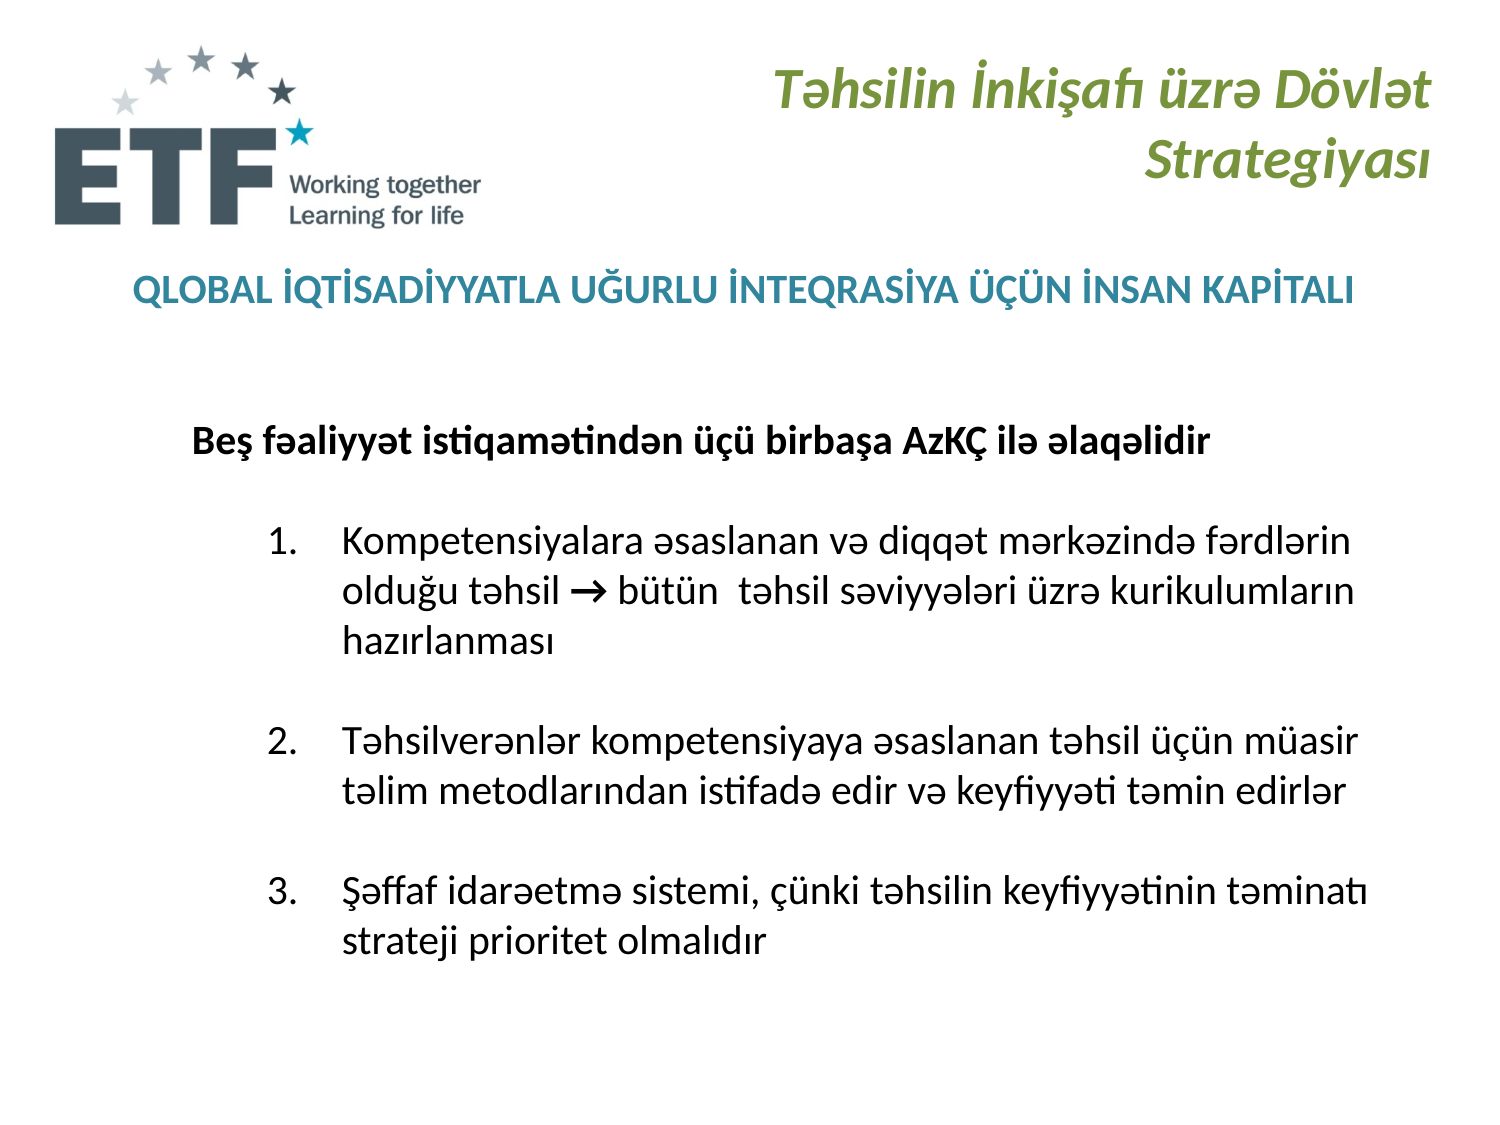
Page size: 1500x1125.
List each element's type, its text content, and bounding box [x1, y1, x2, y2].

text_box Beş fəaliyyət istiqamətindən üçü birbaşa AzKÇ ilə əlaqəlidir Kompetensiyalara əsaslanan və diqqət mərkəzində fərdlərin olduğu təhsil → bütün təhsil səviyyələri üzrə kurikulumların hazırlanması Təhsilverənlər kompetensiyaya əsaslanan təhsil üçün müasir təlim metodlarından istifadə edir və keyfiyyəti təmin edirlər Şəffaf idarəetmə sistemi, çünki təhsilin keyfiyyətinin təminatı strateji prioritet olmalıdır [17, 320, 1447, 1021]
text_box Təhsilin İnkişafı üzrə Dövlət Strategiyası [690, 42, 1447, 198]
text_box QLOBAL İQTİSADİYYATLA UĞURLU İNTEQRASİYA ÜÇÜN İNSAN KAPİTALI [17, 254, 1471, 320]
picture [52, 42, 482, 231]
